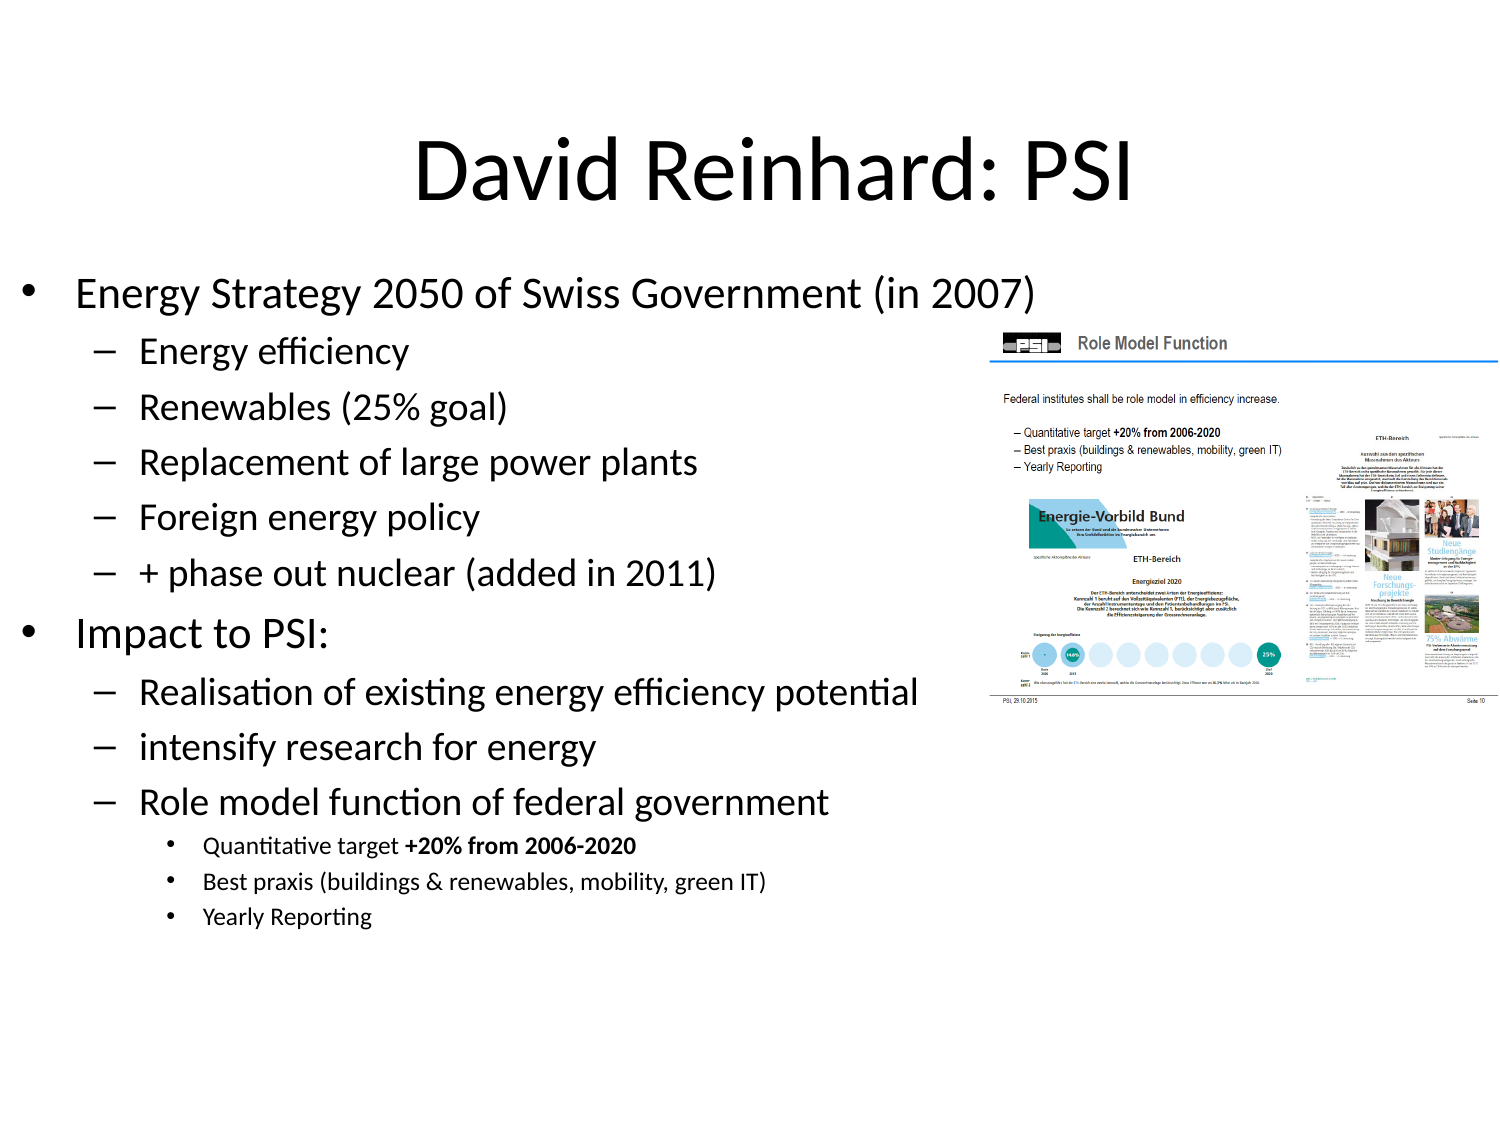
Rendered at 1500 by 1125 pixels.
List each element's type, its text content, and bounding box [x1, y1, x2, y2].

text_box David Reinhard: PSI [99, 70, 1450, 258]
list Energy Strategy 2050 of Swiss Government (in 2007) Energy efficiency Renewables (25% goal) Replacement of large power plants Foreign energy policy + phase out nuclear (added in 2011) Impact to PSI: Realisation of existing energy efficiency potential intensify research for energy Role model function of federal government Quantitative target +20% from 2006-2020 Best praxis (buildings & renewables, mobility, green IT) Yearly Reporting [5, 255, 1081, 951]
picture [989, 326, 1499, 705]
